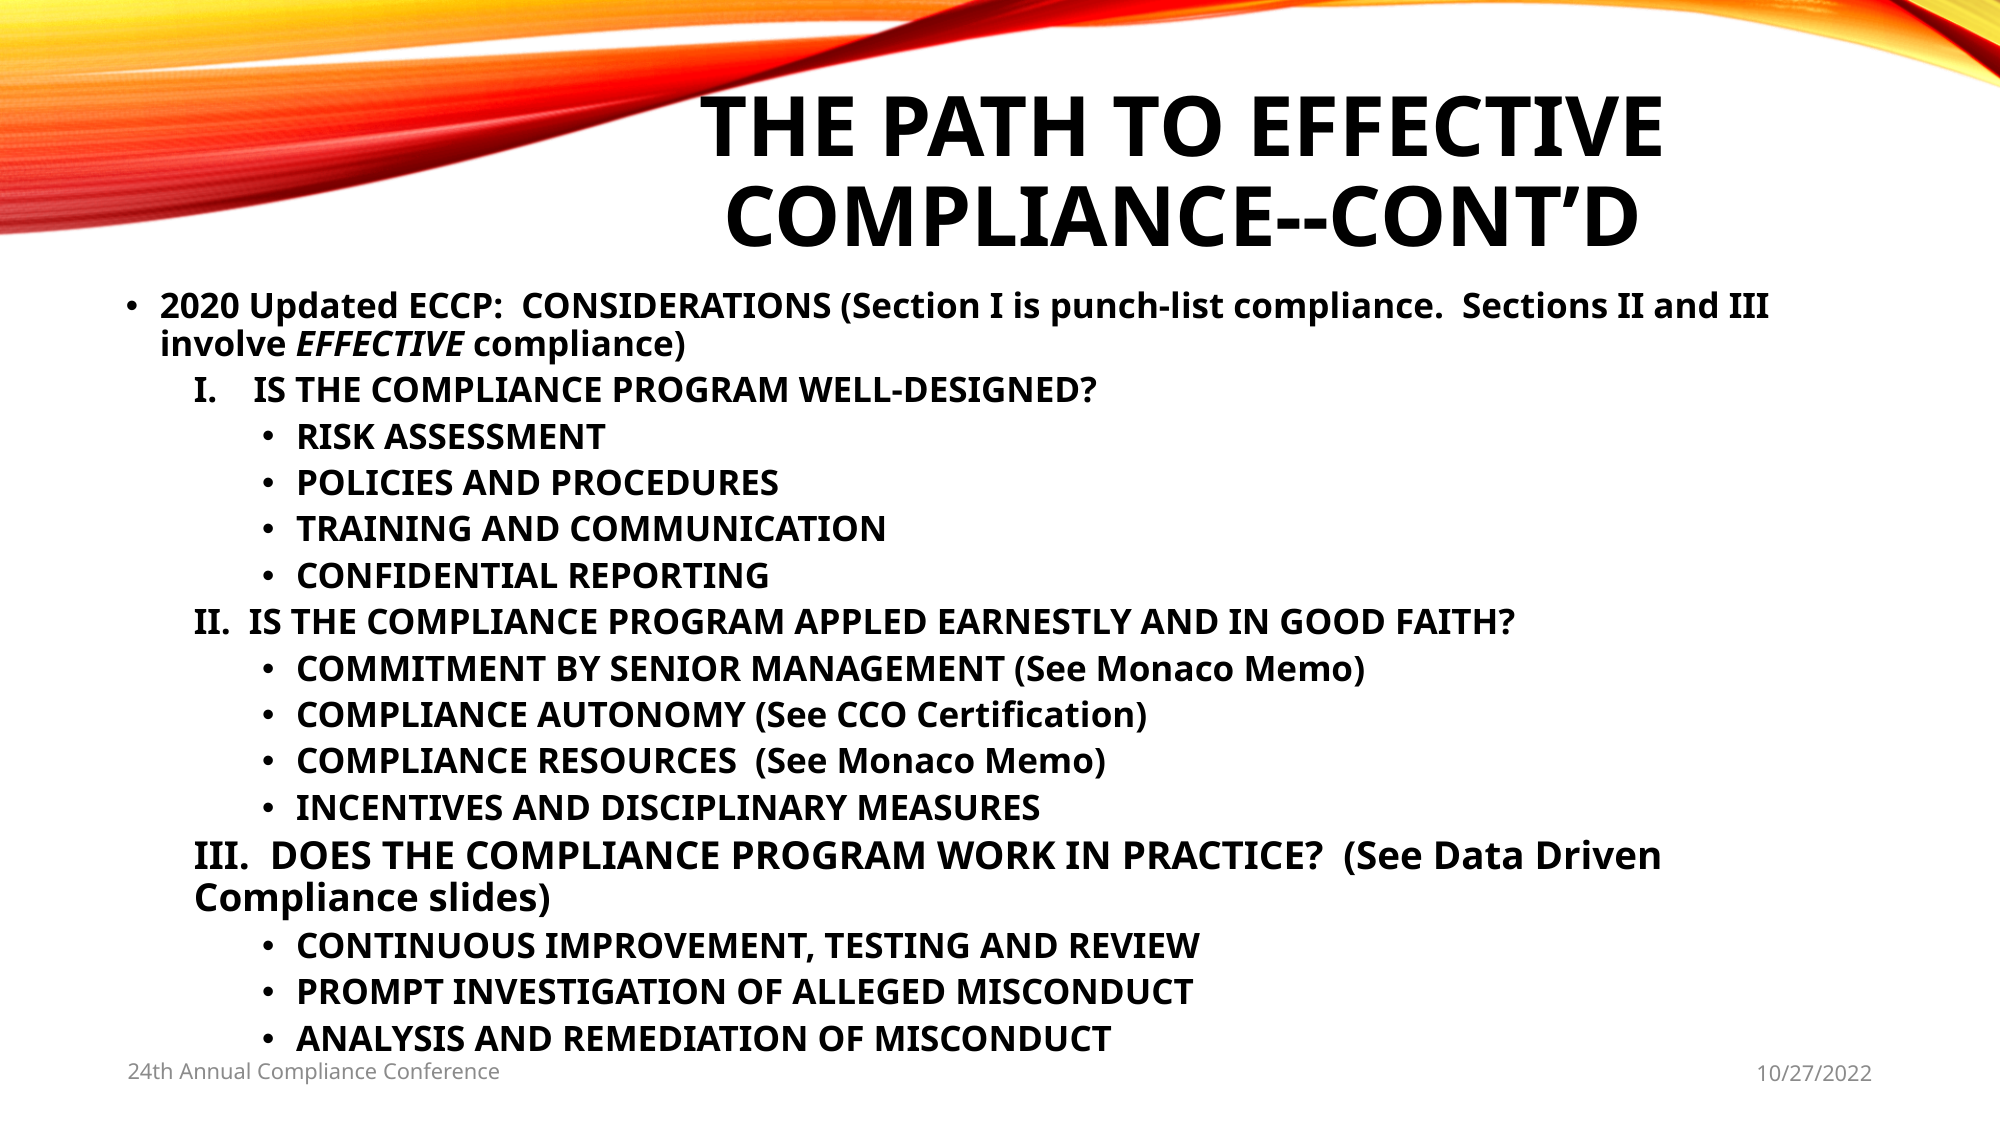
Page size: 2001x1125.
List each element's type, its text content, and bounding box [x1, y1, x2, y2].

list 2020 Updated ECCP: CONSIDERATIONS (Section I is punch-list compliance. Sections II and III involve EFFECTIVE compliance) I. IS THE COMPLIANCE PROGRAM WELL-DESIGNED? RISK ASSESSMENT POLICIES AND PROCEDURES TRAINING AND COMMUNICATION CONFIDENTIAL REPORTING II. IS THE COMPLIANCE PROGRAM APPLED EARNESTLY AND IN GOOD FAITH? COMMITMENT BY SENIOR MANAGEMENT (See Monaco Memo) COMPLIANCE AUTONOMY (See CCO Certification) COMPLIANCE RESOURCES (See Monaco Memo) INCENTIVES AND DISCIPLINARY MEASURES III. DOES THE COMPLIANCE PROGRAM WORK IN PRACTICE? (See Data Driven Compliance slides) CONTINUOUS IMPROVEMENT, TESTING AND REVIEW PROMPT INVESTIGATION OF ALLEGED MISCONDUCT ANALYSIS AND REMEDIATION OF MISCONDUCT [110, 280, 1886, 1071]
title THE PATH TO EFFECTIVE COMPLIANCE--CONT’D [476, 76, 1890, 273]
picture [0, 0, 2000, 237]
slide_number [1410, 1042, 1888, 1103]
footer 24th Annual Compliance Conference [112, 1042, 1388, 1103]
